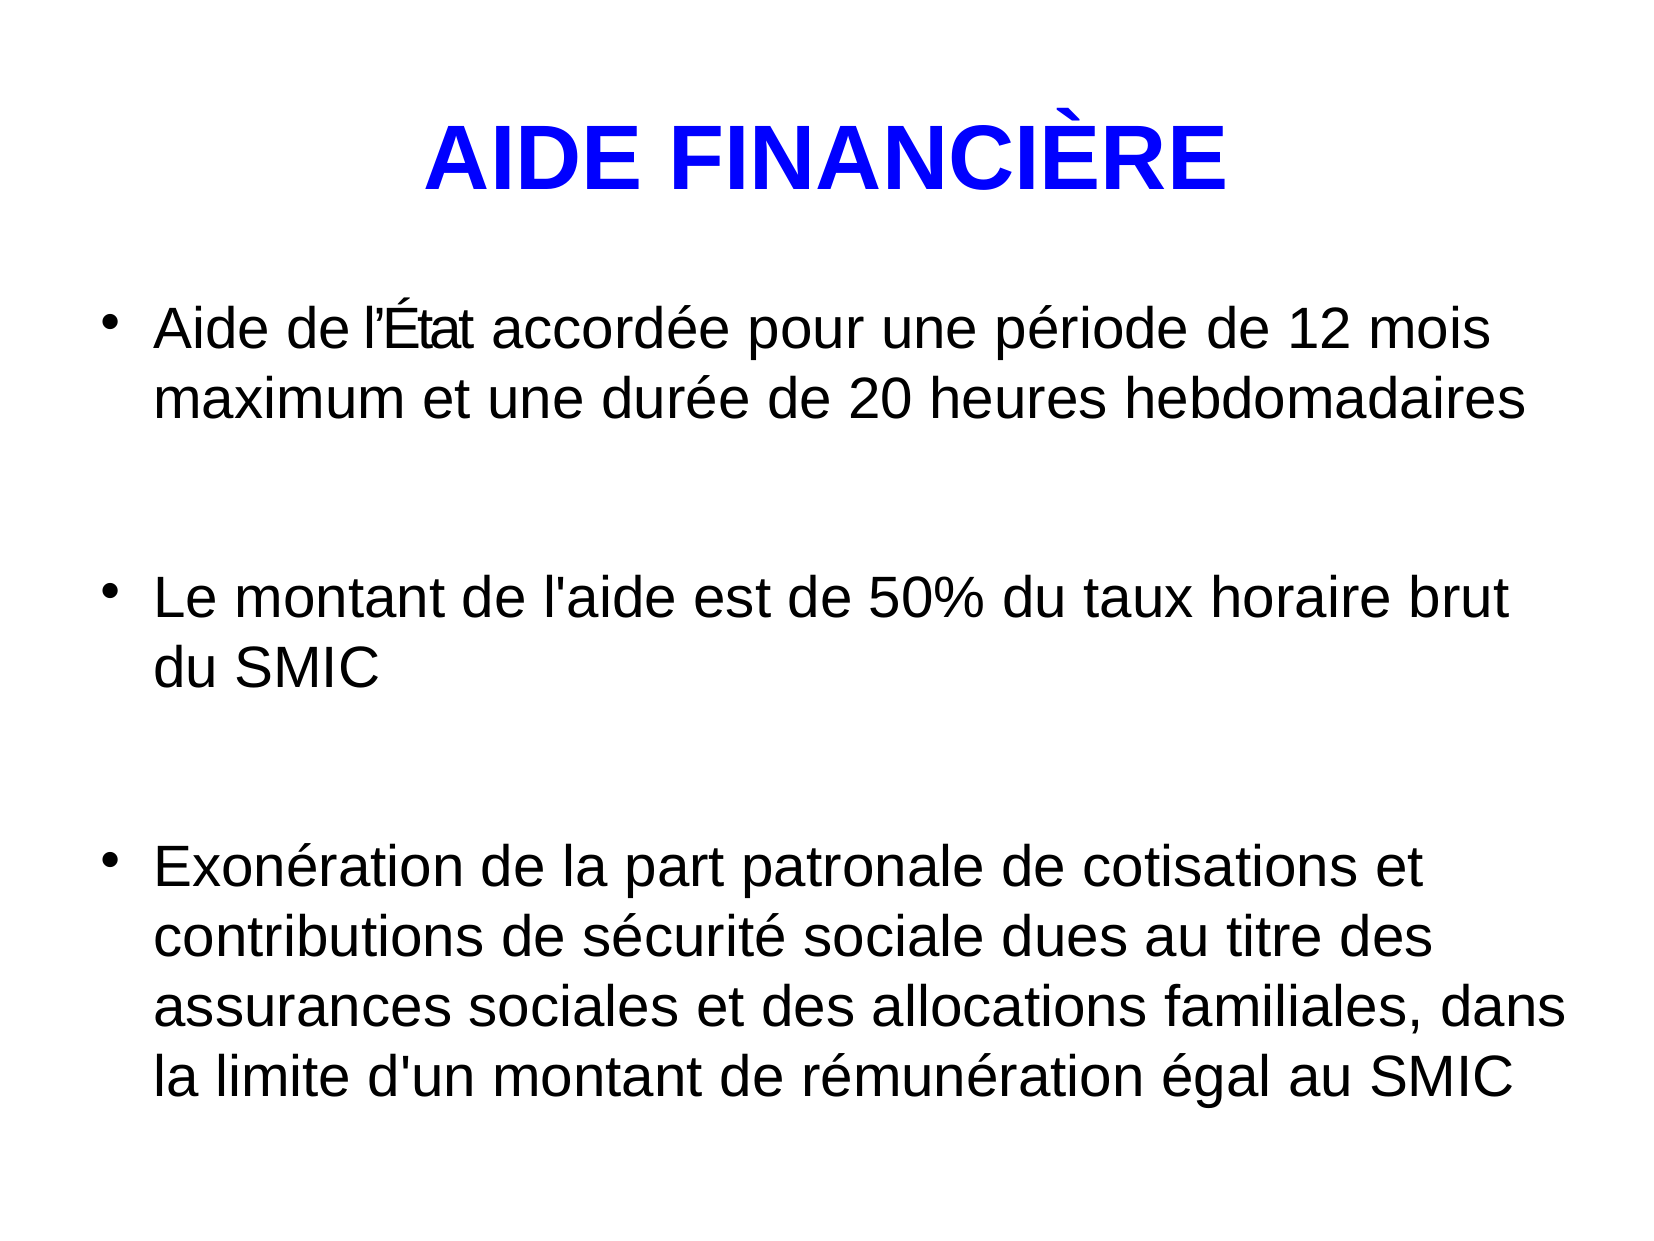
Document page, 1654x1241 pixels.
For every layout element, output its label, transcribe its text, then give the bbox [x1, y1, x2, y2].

text_box Aide de l’État accordée pour une période de 12 mois maximum et une durée de 20 heures hebdomadaires Le montant de l'aide est de 50% du taux horaire brut du SMIC Exonération de la part patronale de cotisations et contributions de sécurité sociale dues au titre des assurances sociales et des allocations familiales, dans la limite d'un montant de rémunération égal au SMIC [82, 290, 1571, 1216]
text_box AIDE FINANCIÈRE [82, 49, 1571, 257]
